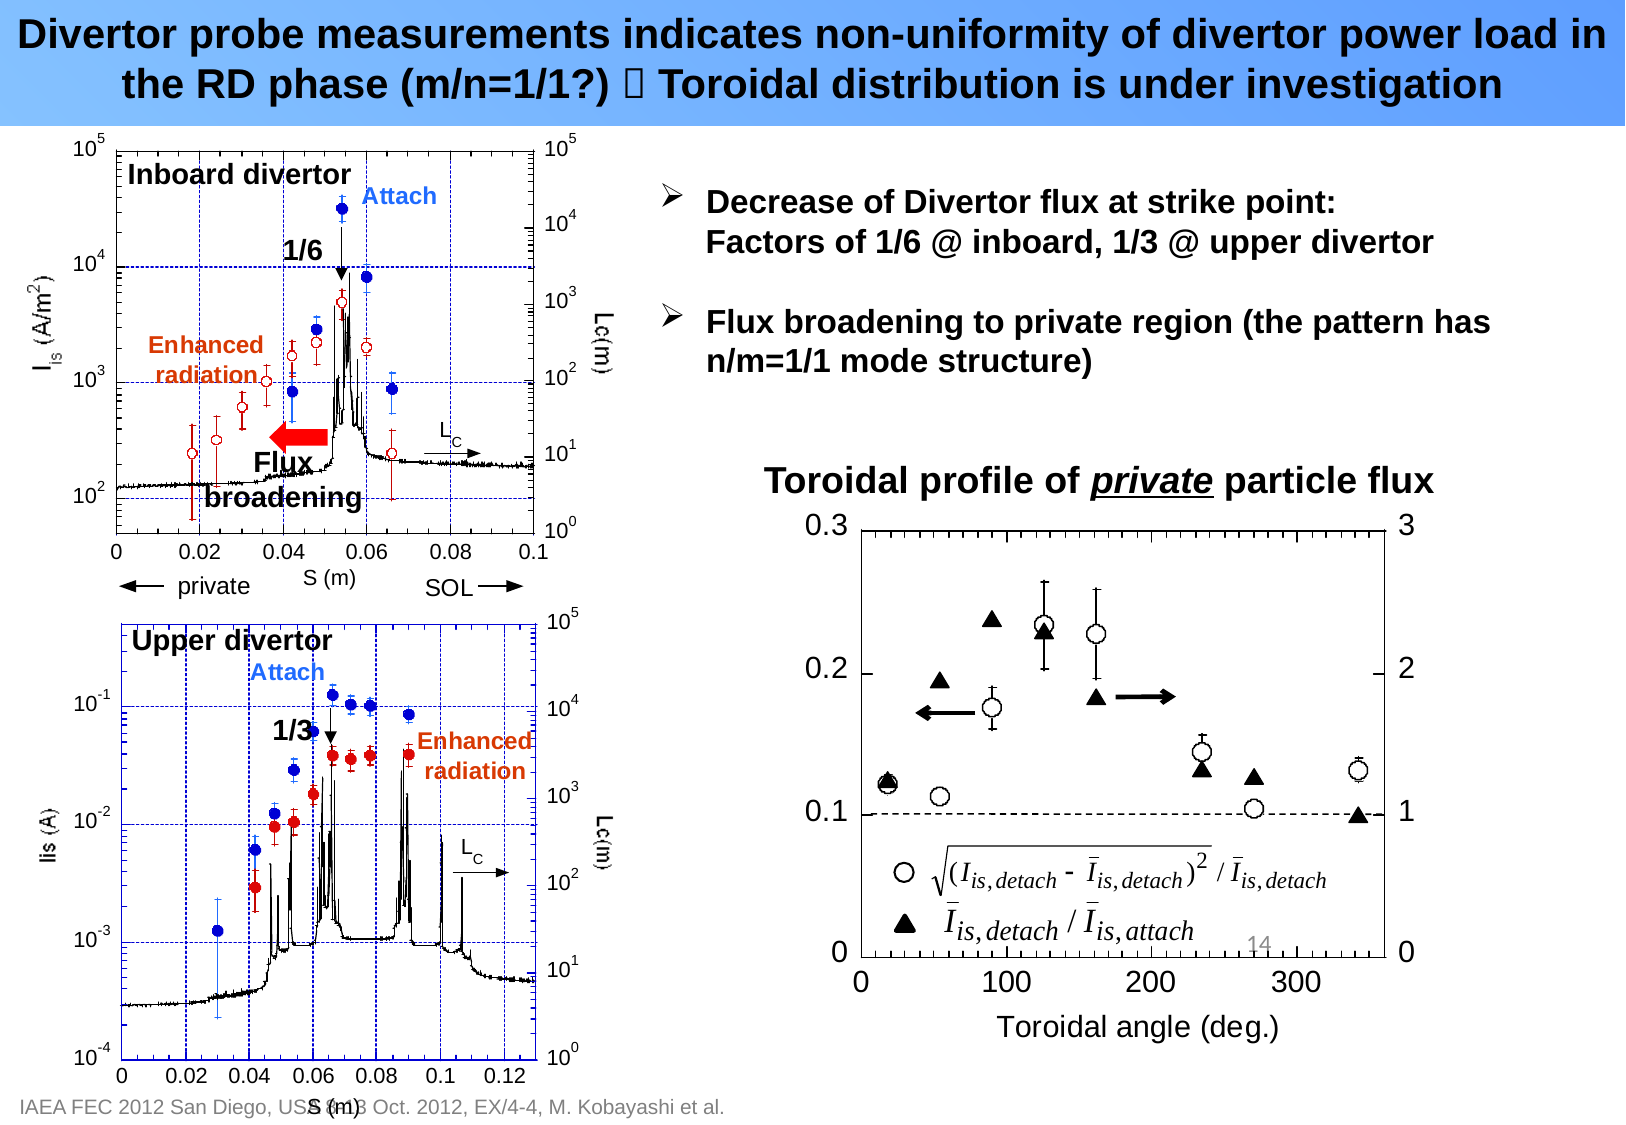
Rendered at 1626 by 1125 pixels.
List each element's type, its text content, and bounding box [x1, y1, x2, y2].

text_box Divertor probe measurements indicates non-uniformity of divertor power load in the RD phase (m/n=1/1?)  Toroidal distribution is under investigation [0, 0, 1625, 115]
text_box Toroidal profile of private particle flux [732, 448, 1466, 509]
picture [9, 121, 624, 1125]
text_box Decrease of Divertor flux at strike point: Factors of 1/6 @ inboard, 1/3 @ upper divertor Flux broadening to private region (the pattern has n/m=1/1 mode structure) [644, 172, 1625, 387]
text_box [800, 503, 1425, 1052]
text_box [0, 115, 1625, 127]
